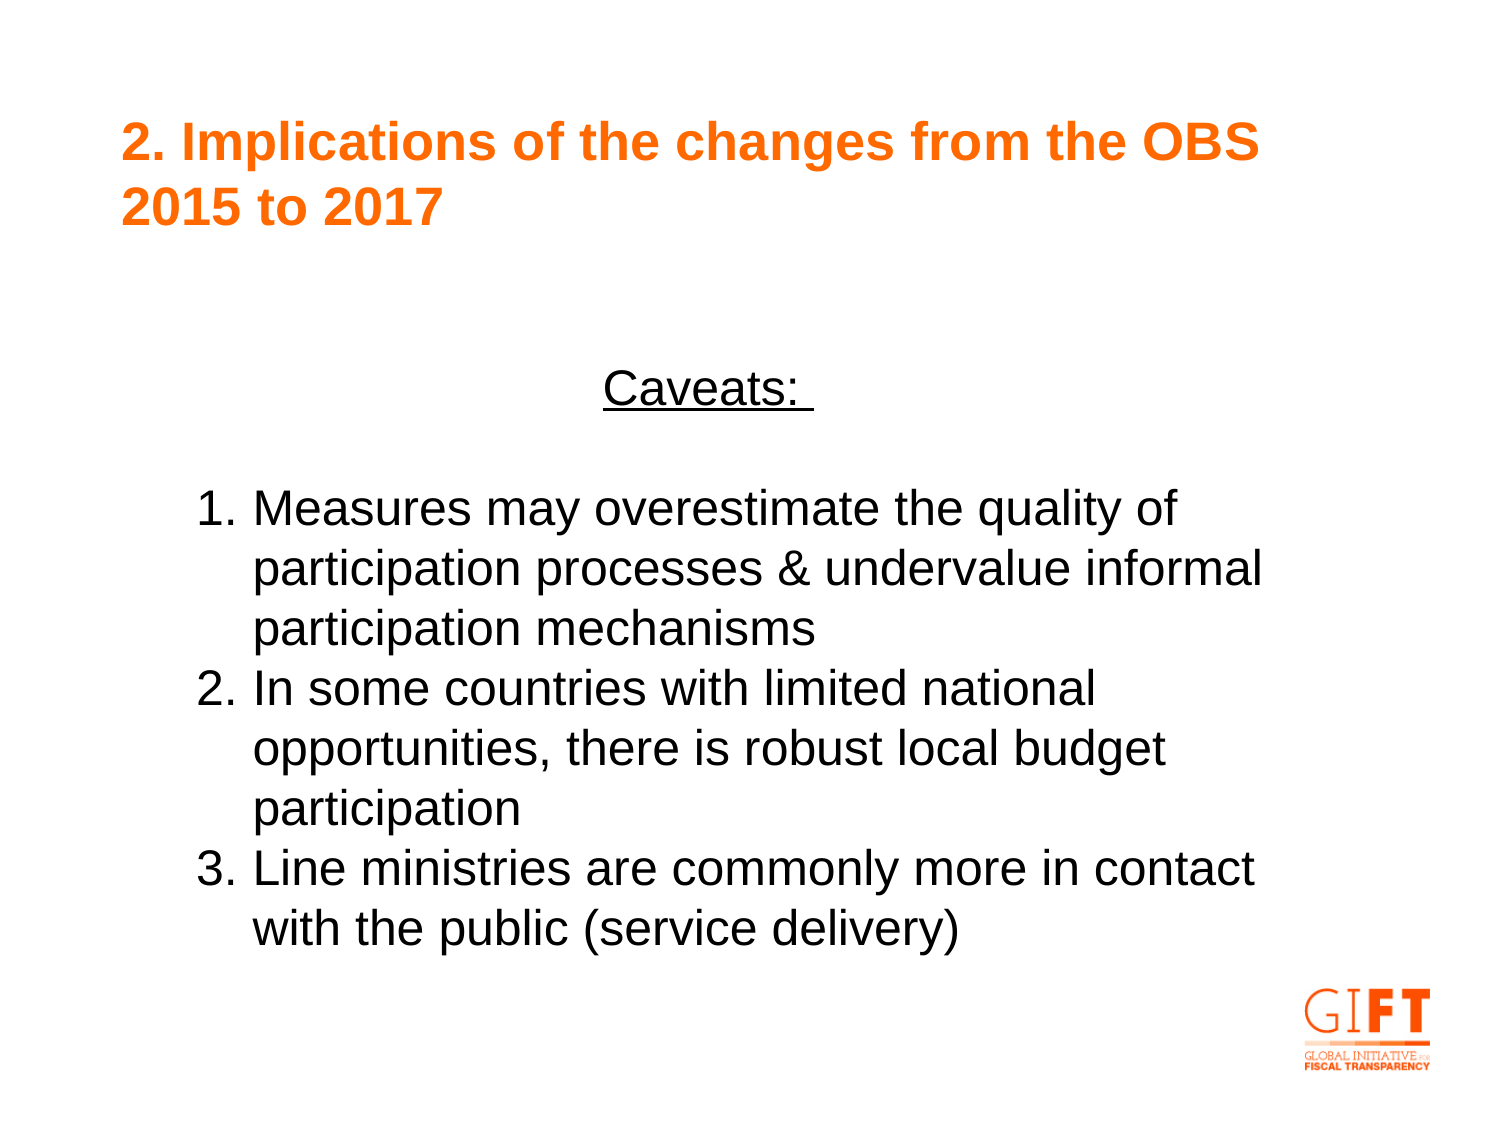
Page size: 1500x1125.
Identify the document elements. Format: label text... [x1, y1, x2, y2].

picture [1304, 988, 1431, 1073]
text_box Caveats: Measures may overestimate the quality of participation processes & undervalue informal participation mechanisms In some countries with limited national opportunities, there is robust local budget participation Line ministries are commonly more in contact with the public (service delivery) [106, 283, 1311, 964]
text_box 2. Implications of the changes from the OBS 2015 to 2017 [106, 99, 1367, 244]
